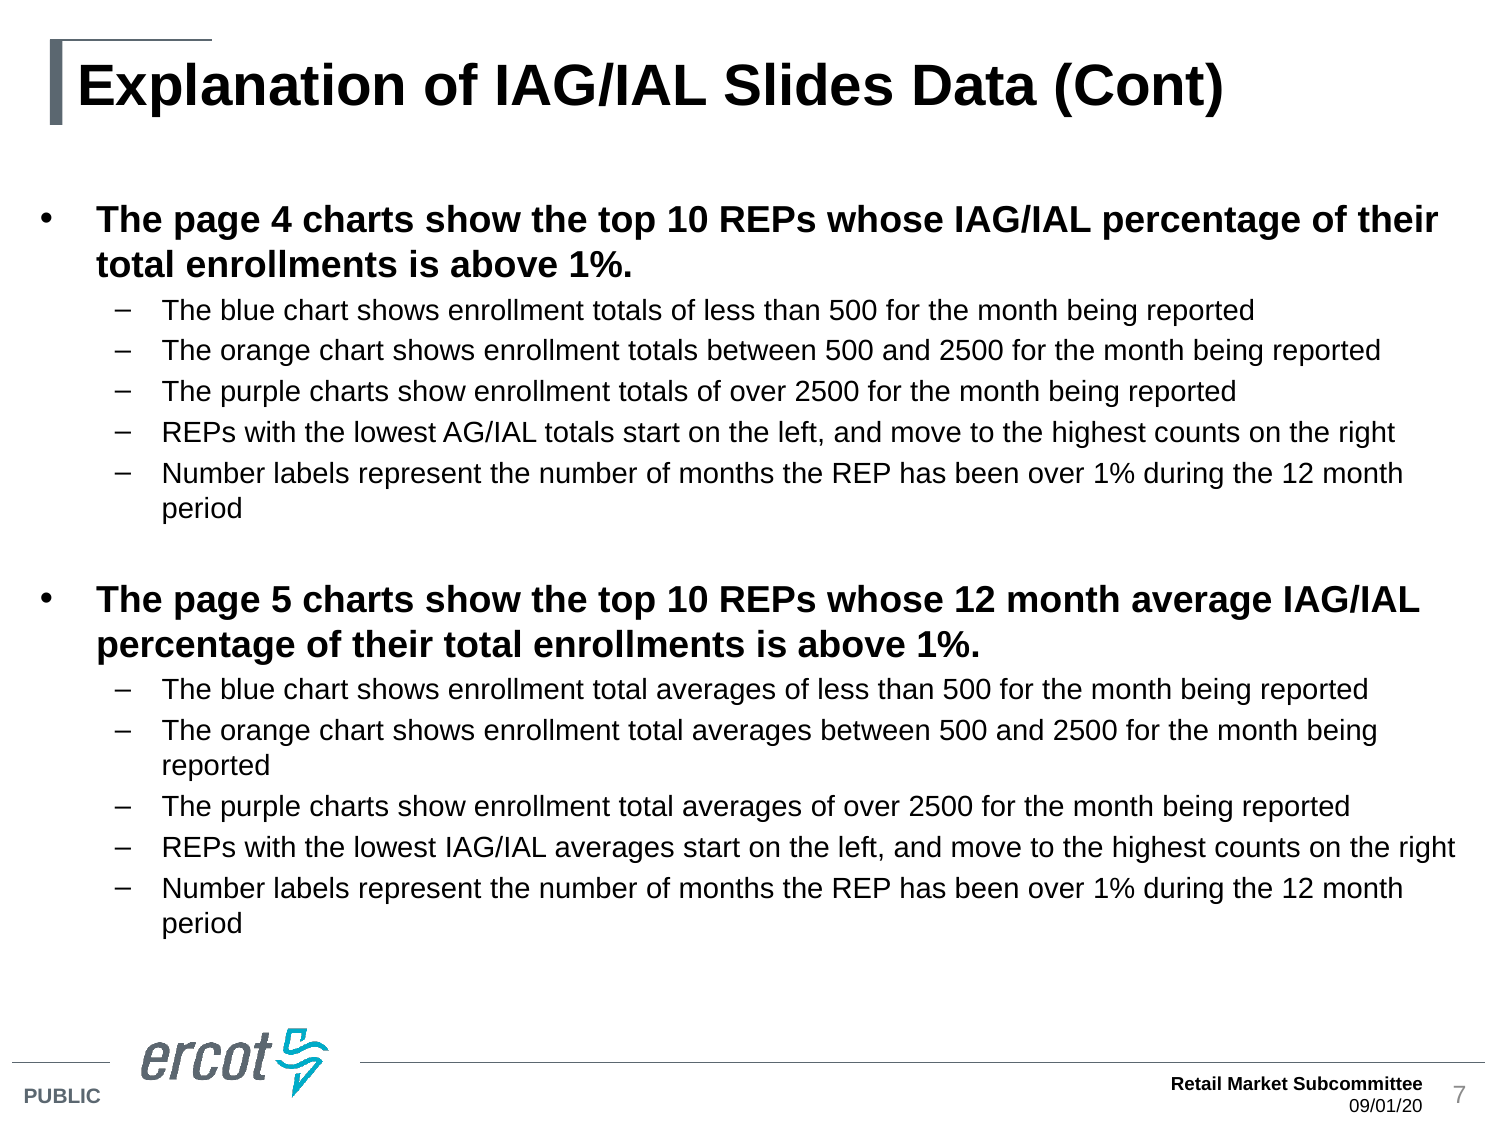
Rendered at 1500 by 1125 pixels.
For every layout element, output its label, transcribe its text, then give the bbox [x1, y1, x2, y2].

text_box Retail Market Subcommittee 09/01/20 [1124, 1064, 1438, 1125]
title Explanation of IAG/IAL Slides Data (Cont) [62, 39, 1450, 138]
slide_number 7 [1438, 1076, 1475, 1112]
list The page 4 charts show the top 10 REPs whose IAG/IAL percentage of their total enrollments is above 1%. The blue chart shows enrollment totals of less than 500 for the month being reported The orange chart shows enrollment totals between 500 and 2500 for the month being reported The purple charts show enrollment totals of over 2500 for the month being reported REPs with the lowest AG/IAL totals start on the left, and move to the highest counts on the right Number labels represent the number of months the REP has been over 1% during the 12 month period The page 5 charts show the top 10 REPs whose 12 month average IAG/IAL percentage of their total enrollments is above 1%. The blue chart shows enrollment total averages of less than 500 for the month being reported The orange chart shows enrollment total averages between 500 and 2500 for the month being reported The purple charts show enrollment total averages of over 2500 for the month being reported REPs with the lowest IAG/IAL averages start on the left, and move to the highest counts on the right Number labels represent the number of months the REP has been over 1% during the 12 month period [24, 187, 1475, 963]
picture [137, 1024, 332, 1100]
